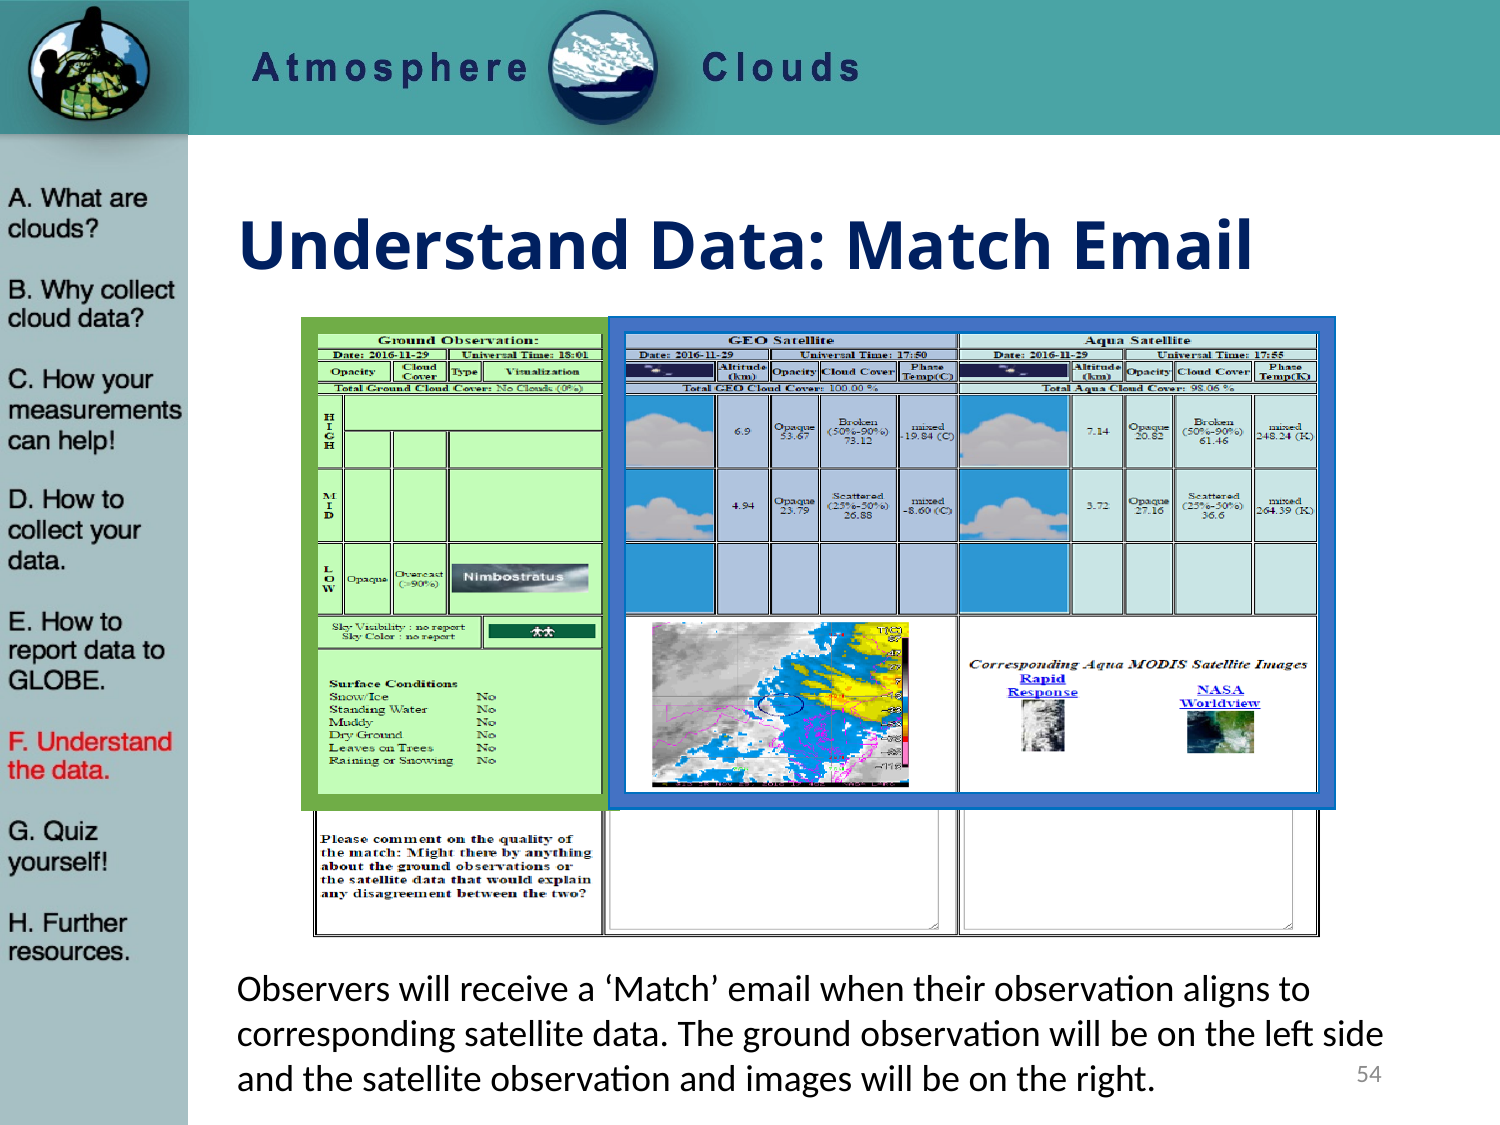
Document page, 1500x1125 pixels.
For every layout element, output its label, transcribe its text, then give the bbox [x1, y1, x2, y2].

picture [0, 0, 1500, 1125]
text_box [301, 317, 608, 811]
text_box [608, 316, 1336, 810]
text_box Observers will receive a ‘Match’ email when their observation aligns to corresponding satellite data. The ground observation will be on the left side and the satellite observation and images will be on the right. [222, 956, 1462, 1107]
title Understand Data: Match Email [222, 175, 1397, 321]
picture [311, 328, 1325, 939]
